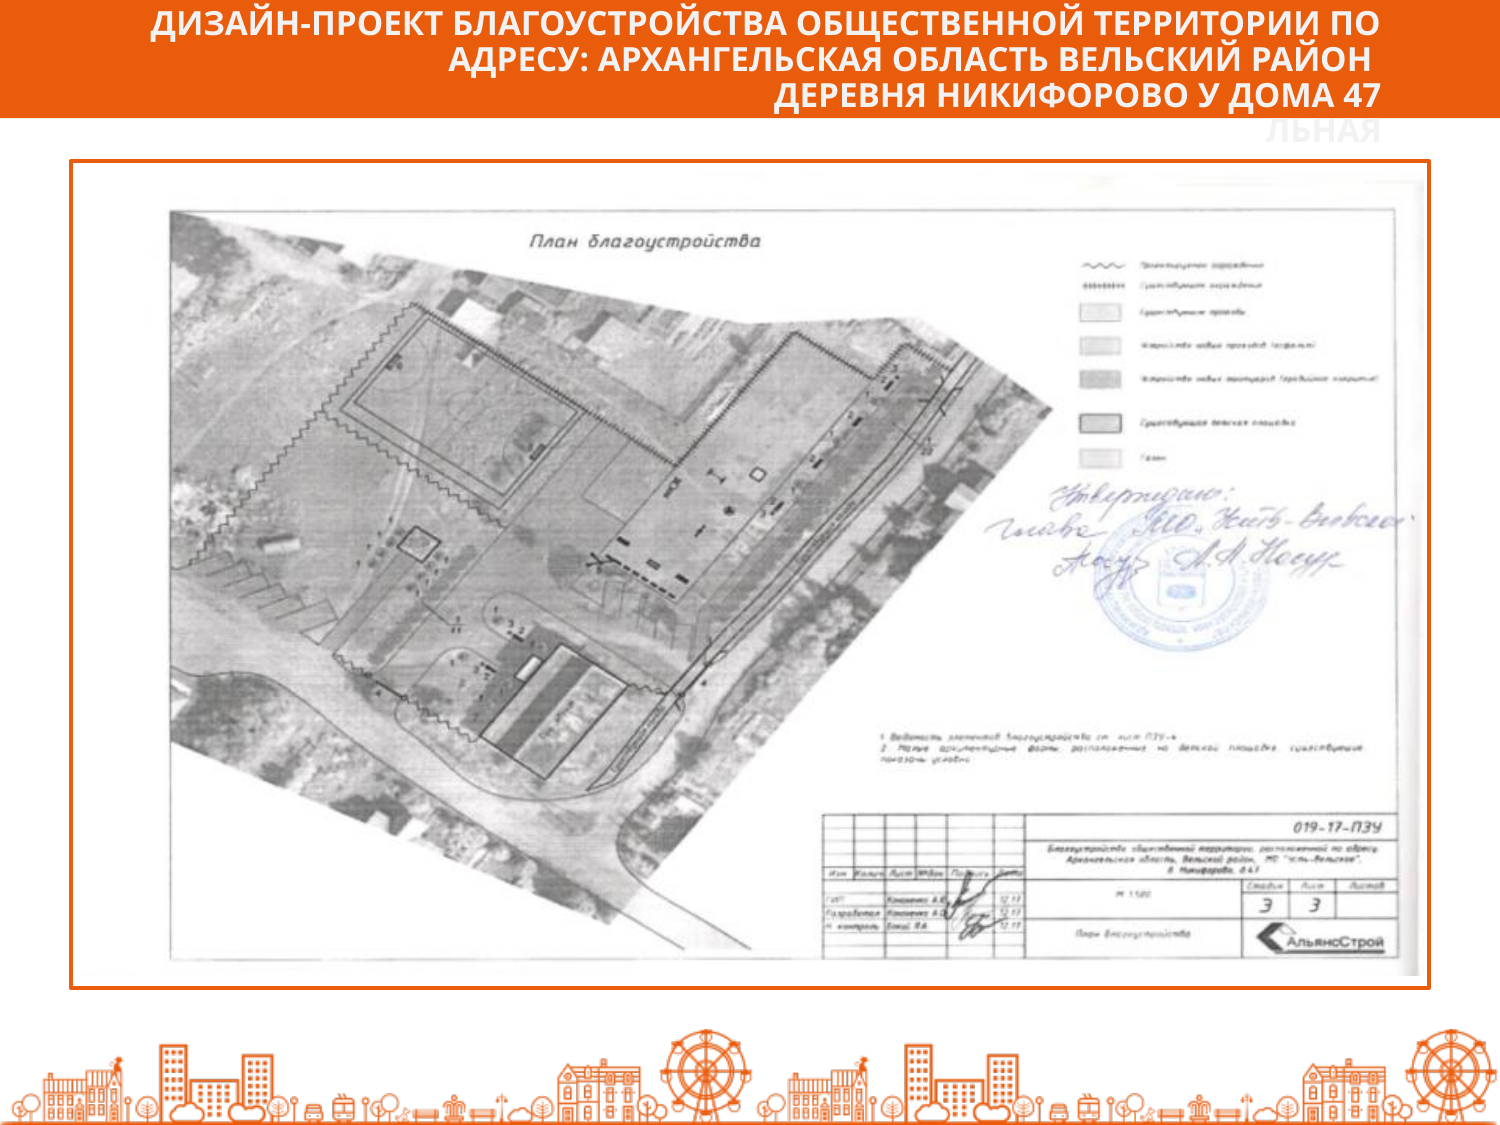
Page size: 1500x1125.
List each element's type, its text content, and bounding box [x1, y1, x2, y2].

text_box [0, 0, 1500, 119]
picture [0, 1029, 1500, 1125]
text_box [69, 159, 1431, 990]
picture [76, 172, 1424, 977]
text_box Дизайн-проект благоустройства общественной территории по адресу: Архангельская область Вельский район деревня Никифорово у дома 47 льная [103, 0, 1397, 117]
